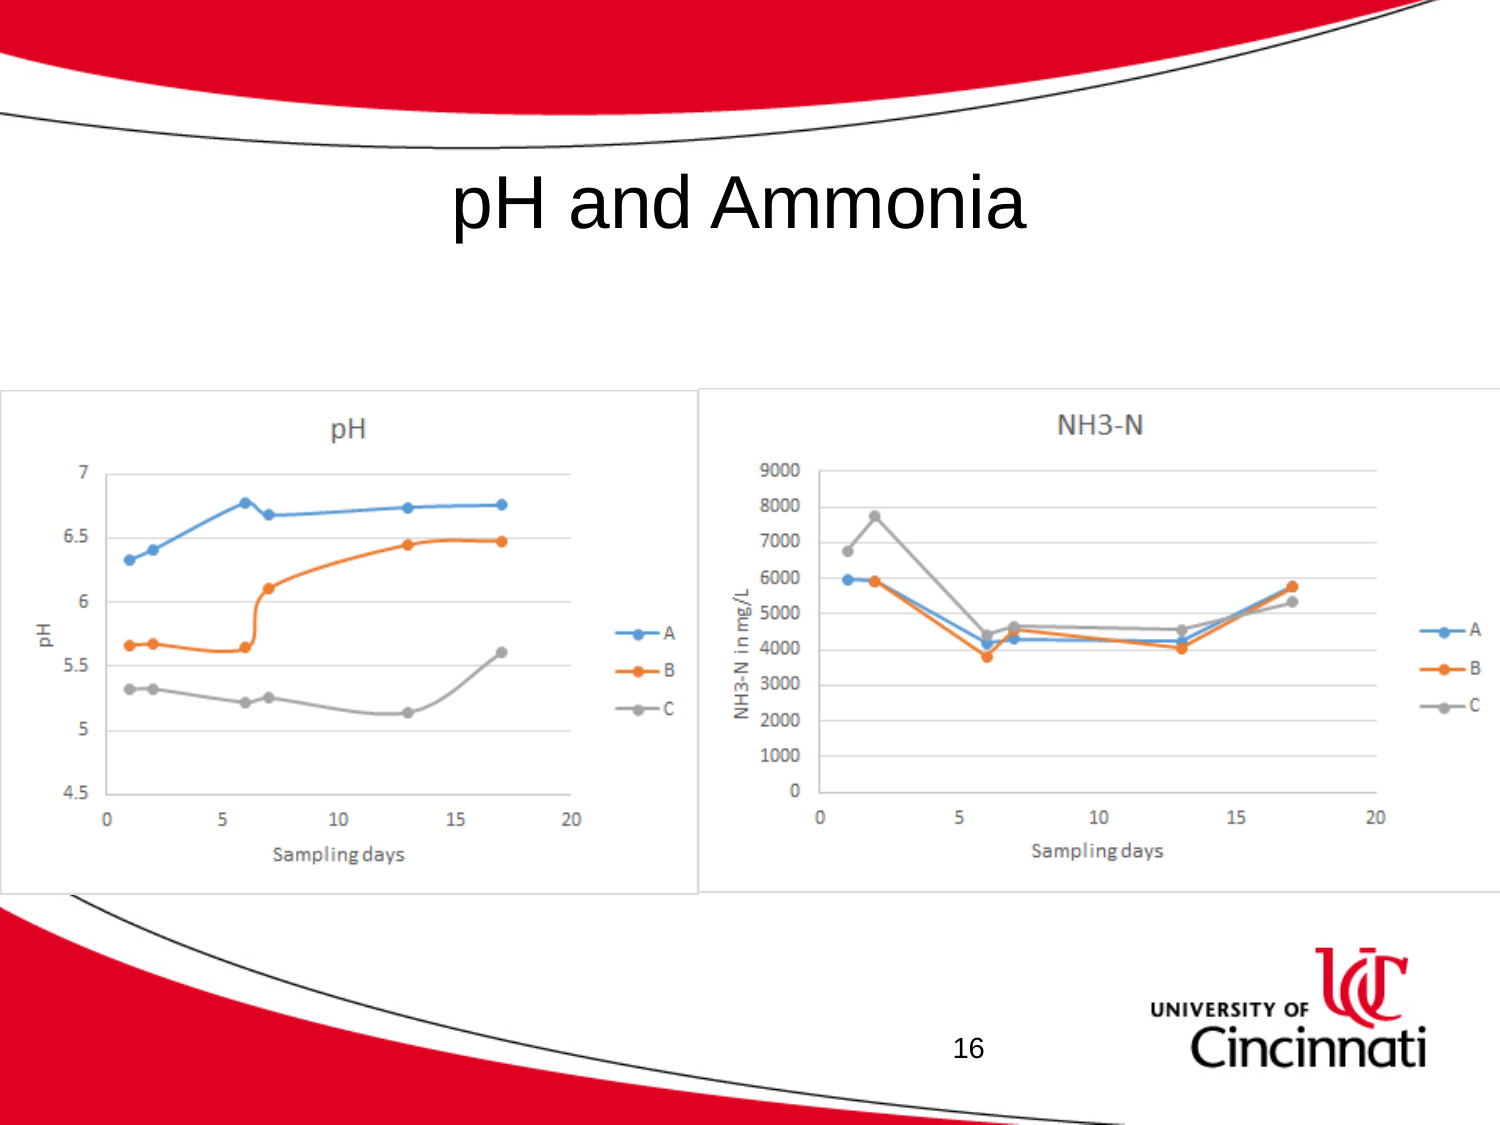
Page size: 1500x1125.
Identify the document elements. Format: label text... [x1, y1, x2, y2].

slide_number 16 [937, 1021, 1175, 1100]
title pH and Ammonia [106, 104, 1394, 293]
picture [0, 388, 1500, 1125]
picture [0, 0, 1500, 160]
